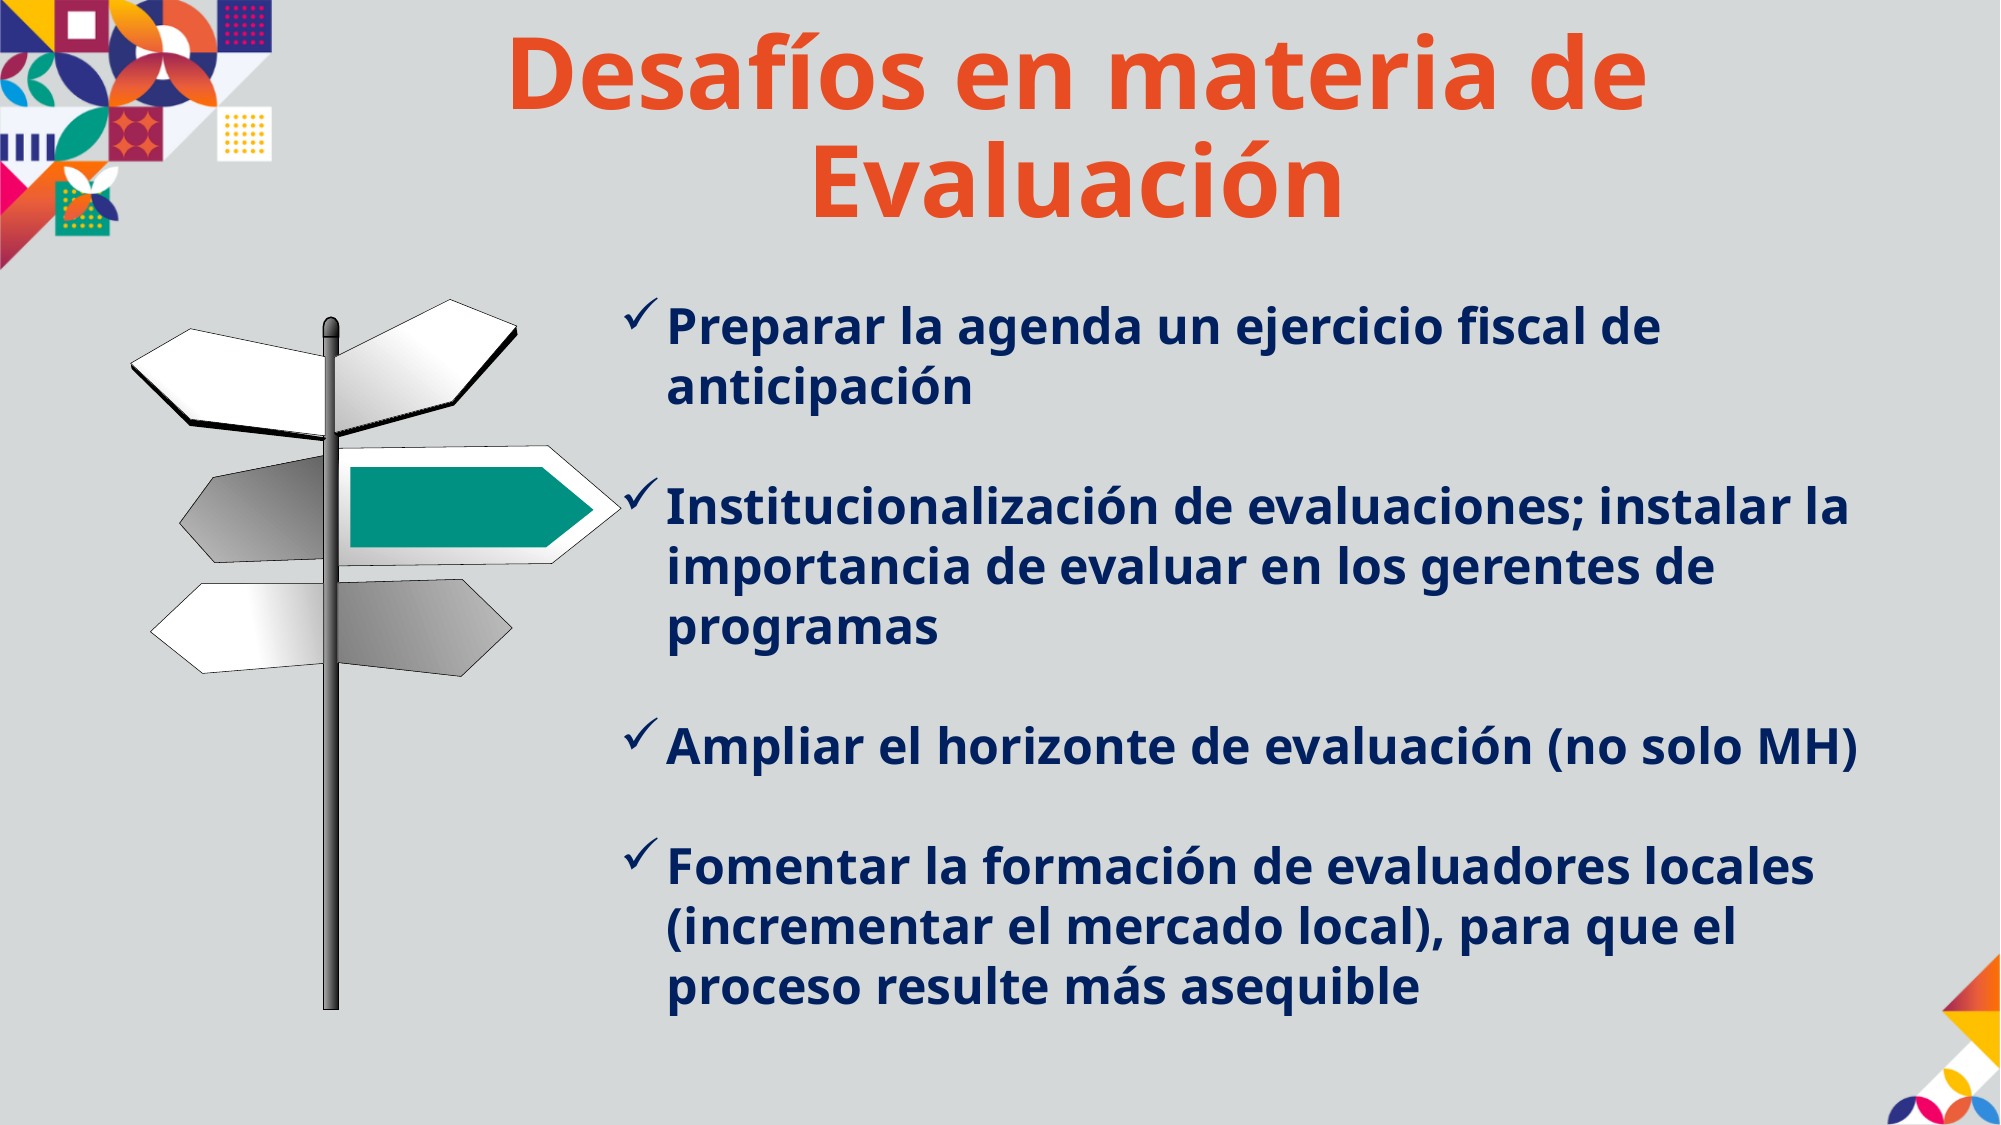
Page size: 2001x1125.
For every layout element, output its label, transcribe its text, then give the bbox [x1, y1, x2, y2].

title Desafíos en materia de Evaluación [253, 64, 1902, 199]
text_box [130, 299, 622, 1010]
text_box Preparar la agenda un ejercicio fiscal de anticipación Institucionalización de evaluaciones; instalar la importancia de evaluar en los gerentes de programas Ampliar el horizonte de evaluación (no solo MH) Fomentar la formación de evaluadores locales (incrementar el mercado local), para que el proceso resulte más asequible [605, 287, 1902, 1082]
picture [0, 0, 2000, 1125]
